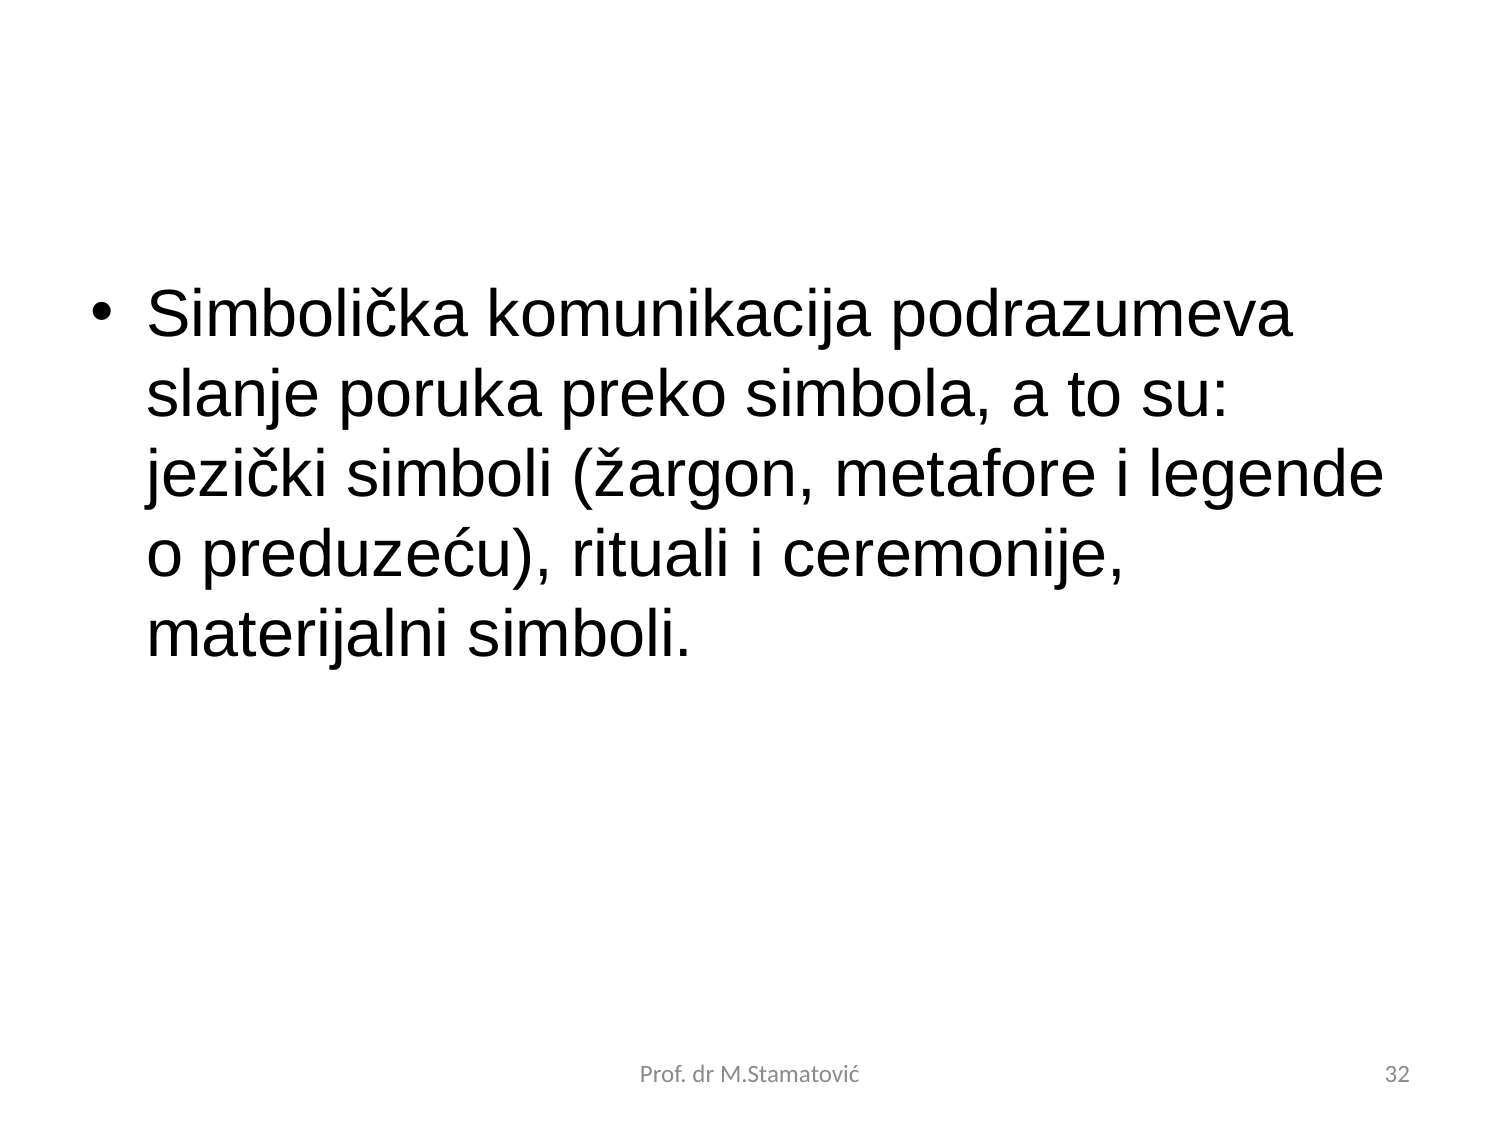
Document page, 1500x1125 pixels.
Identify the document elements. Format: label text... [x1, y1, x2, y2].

footer Prof. dr M.Stamatović [512, 1042, 988, 1103]
slide_number 32 [1074, 1042, 1425, 1103]
list Simbolička komunikacija podrazumeva slanje poruka preko simbola, a to su: jezički simboli (žargon, metafore i legende o preduzeću), rituali i ceremonije, materijalni simboli. [75, 262, 1425, 1005]
